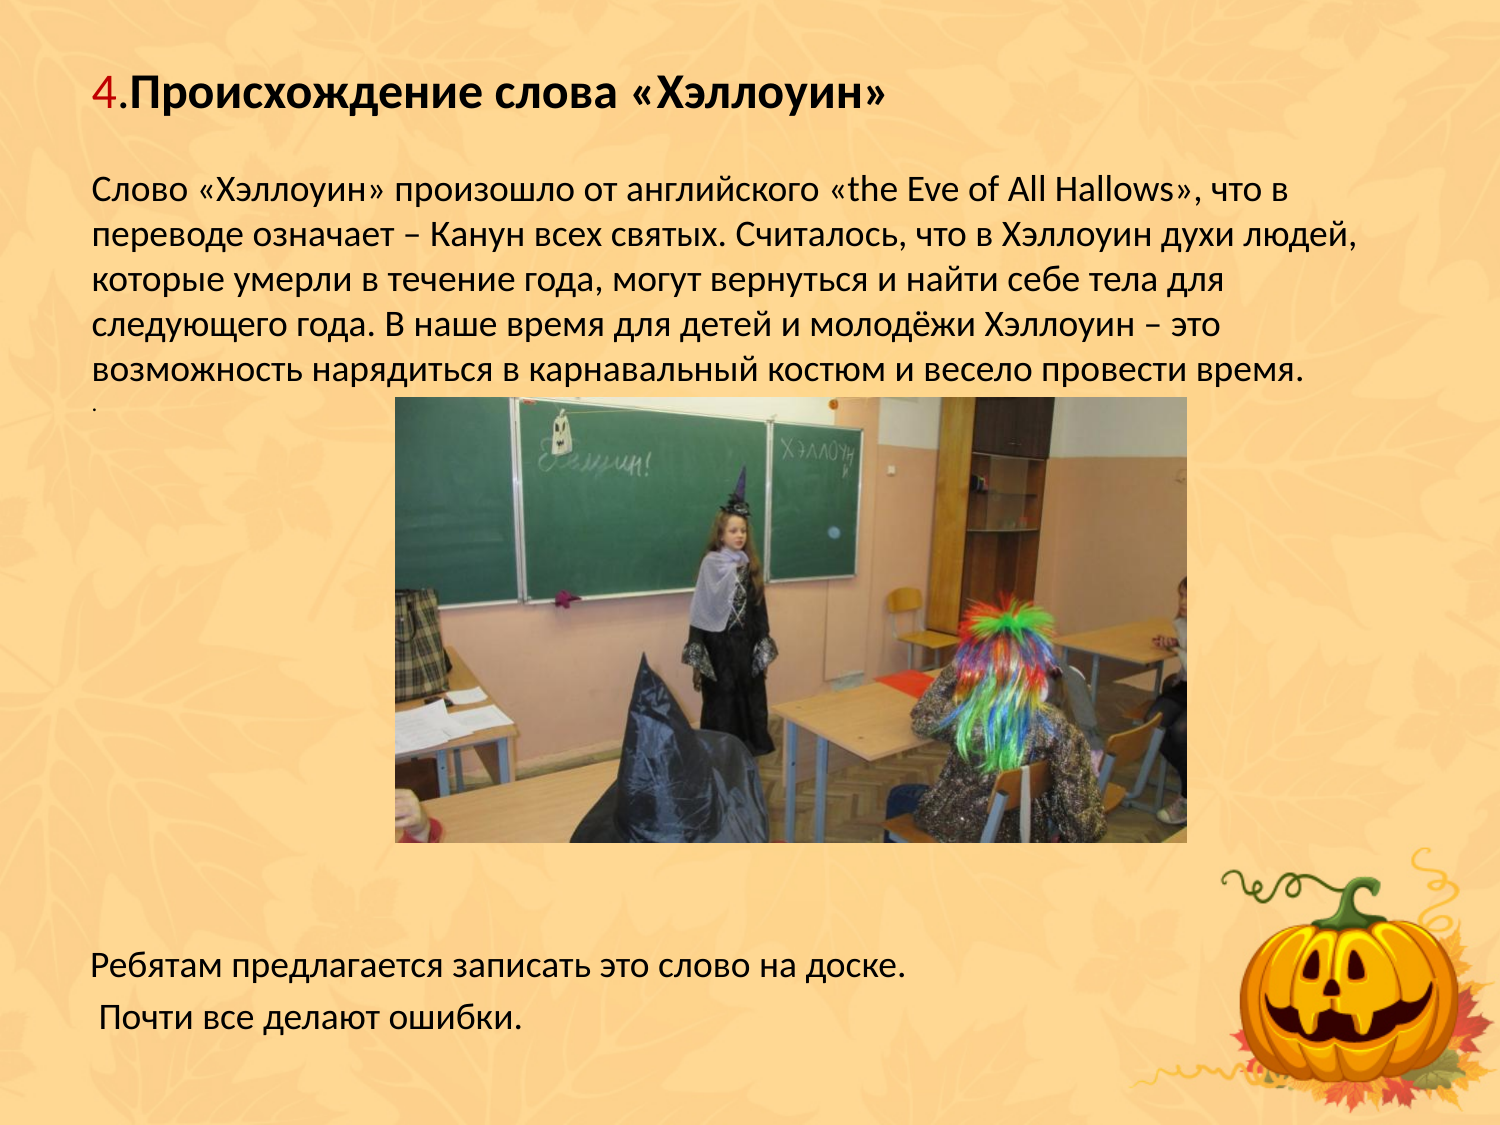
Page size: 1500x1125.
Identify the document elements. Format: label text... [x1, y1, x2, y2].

list Ребятам предлагается записать это слово на доске. Почти все делают ошибки. [74, 751, 1426, 1107]
title 4.Происхождение слова «Хэллоуин» Слово «Хэллоуин» произошло от английского «the Eve of All Hallows», что в переводе означает – Канун всех святых. Считалось, что в Хэллоуин духи людей, которые умерли в течение года, могут вернуться и найти себе тела для следующего года. В наше время для детей и молодёжи Хэллоуин – это возможность нарядиться в карнавальный костюм и весело провести время. . [76, 30, 1427, 445]
picture [0, 0, 1500, 1125]
